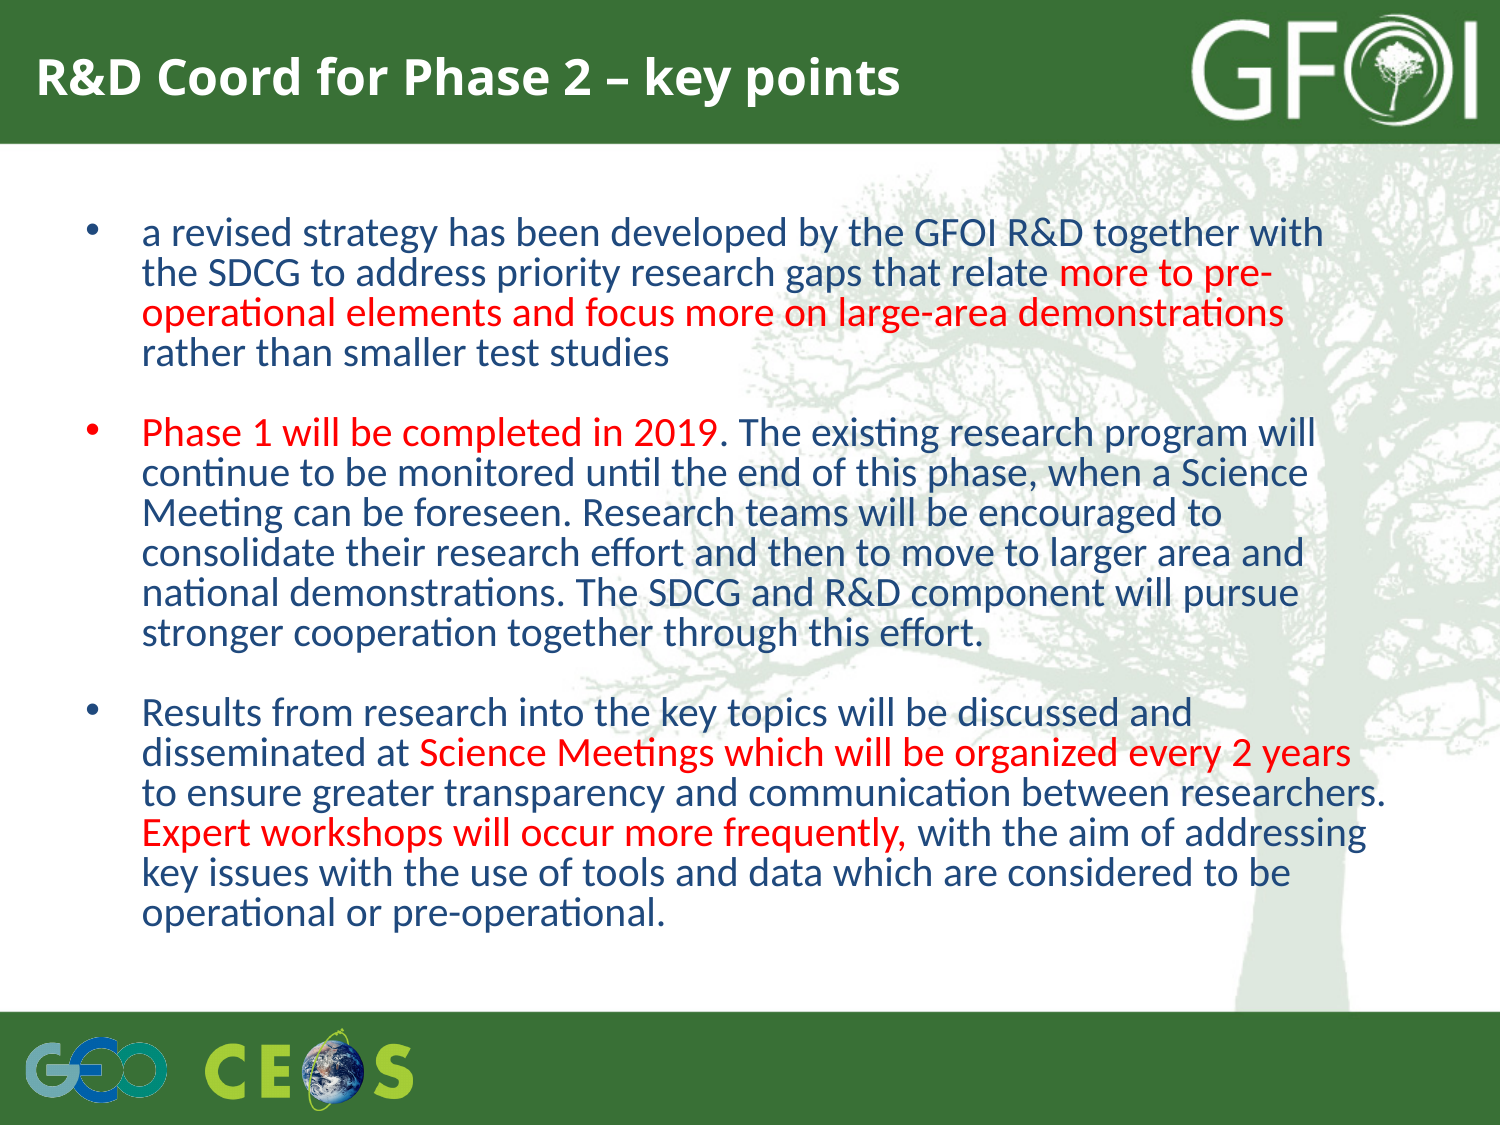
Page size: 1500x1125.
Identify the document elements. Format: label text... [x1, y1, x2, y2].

text_box R&D Coord for Phase 2 – key points [35, 45, 1188, 106]
text_box a revised strategy has been developed by the GFOI R&D together with the SDCG to address priority research gaps that relate more to pre-operational elements and focus more on large-area demonstrations rather than smaller test studies Phase 1 will be completed in 2019. The existing research program will continue to be monitored until the end of this phase, when a Science Meeting can be foreseen. Research teams will be encouraged to consolidate their research effort and then to move to larger area and national demonstrations. The SDCG and R&D component will pursue stronger cooperation together through this effort. Results from research into the key topics will be discussed and disseminated at Science Meetings which will be organized every 2 years to ensure greater transparency and communication between researchers. Expert workshops will occur more frequently, with the aim of addressing key issues with the use of tools and data which are considered to be operational or pre-operational. [70, 207, 1403, 325]
picture [0, 0, 1500, 1125]
